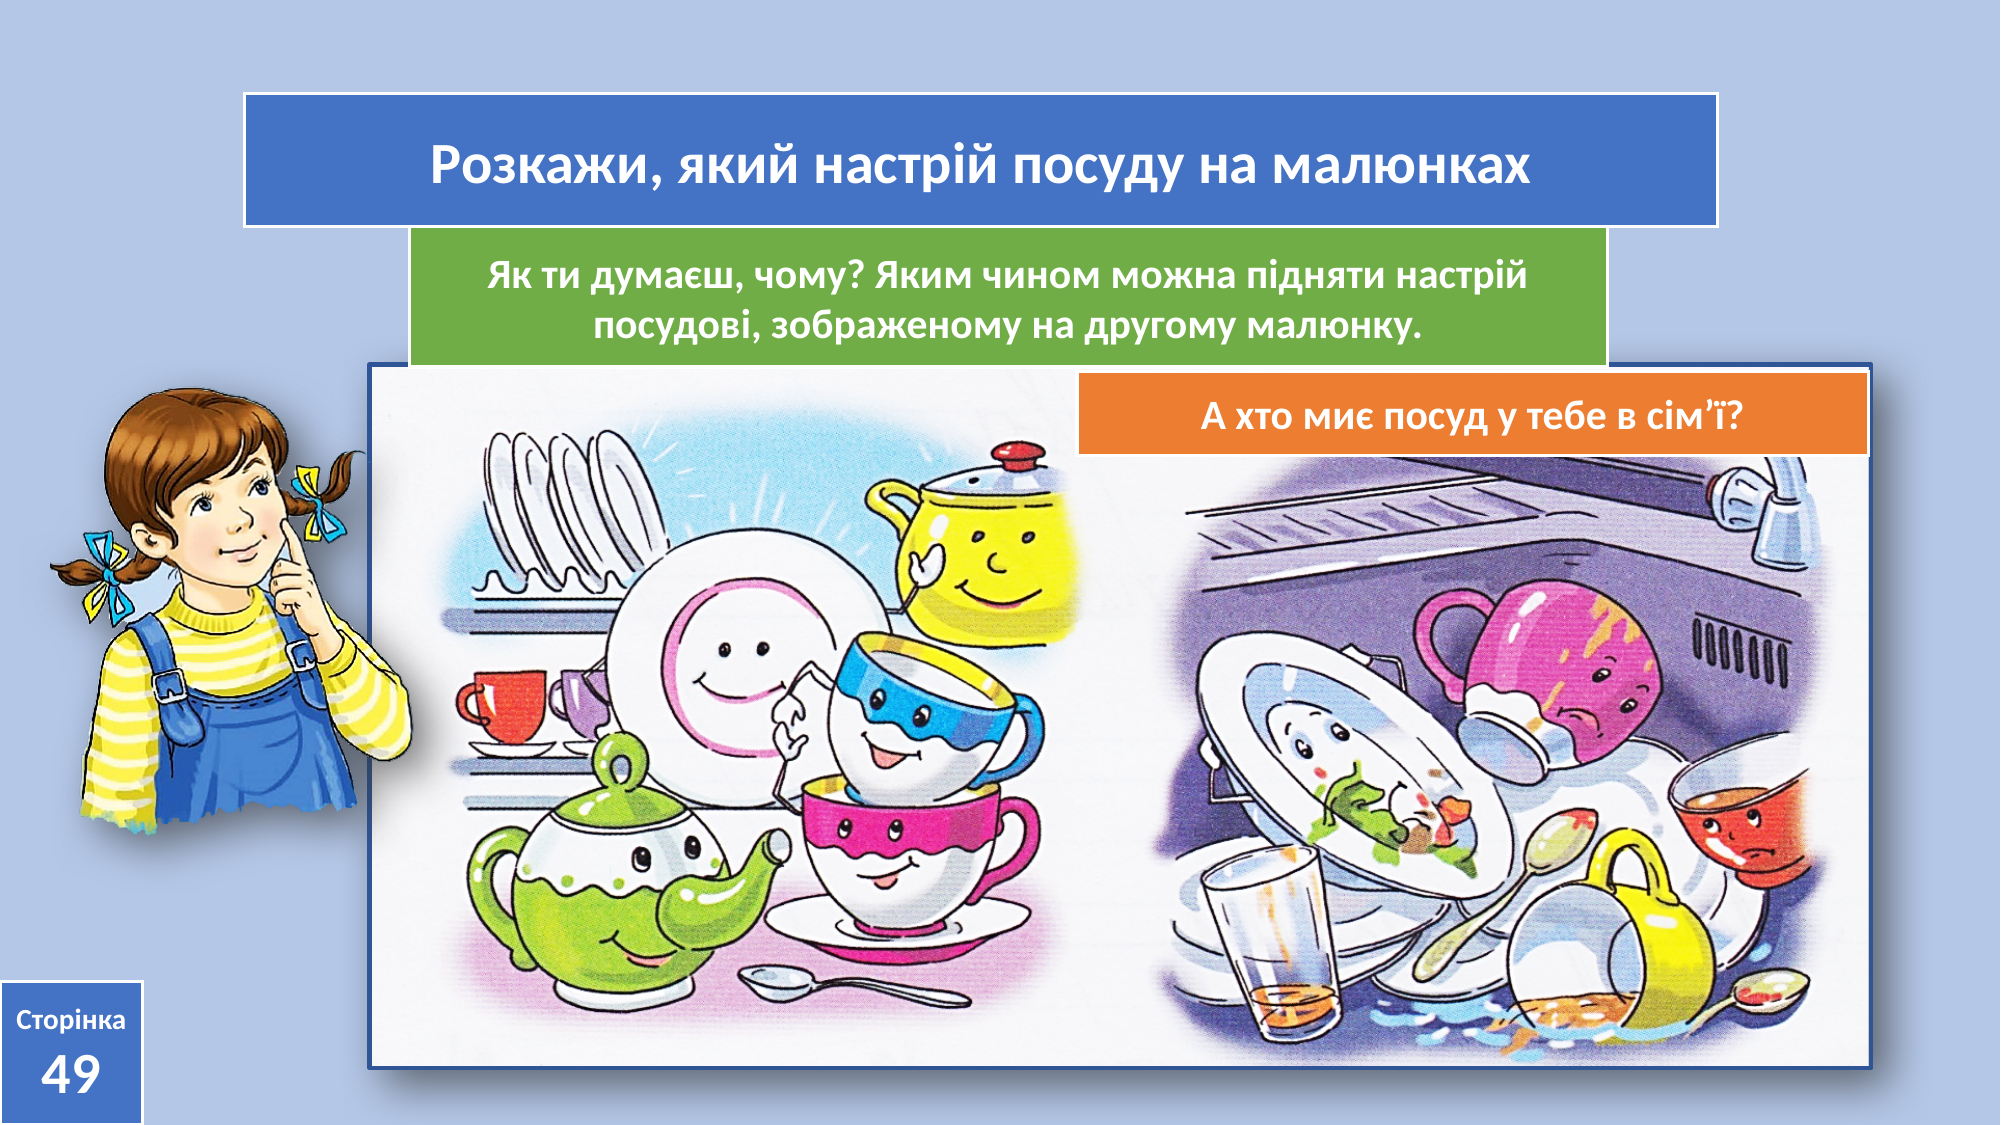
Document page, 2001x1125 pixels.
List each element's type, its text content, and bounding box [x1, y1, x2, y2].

picture [49, 366, 1869, 1066]
text_box Розкажи, який настрій посуду на малюнках [243, 92, 1719, 228]
text_box Сторінка 49 [0, 980, 144, 1125]
text_box Як ти думаєш, чому? Яким чином можна підняти настрій посудові, зображеному на другому малюнку. [408, 225, 1609, 366]
